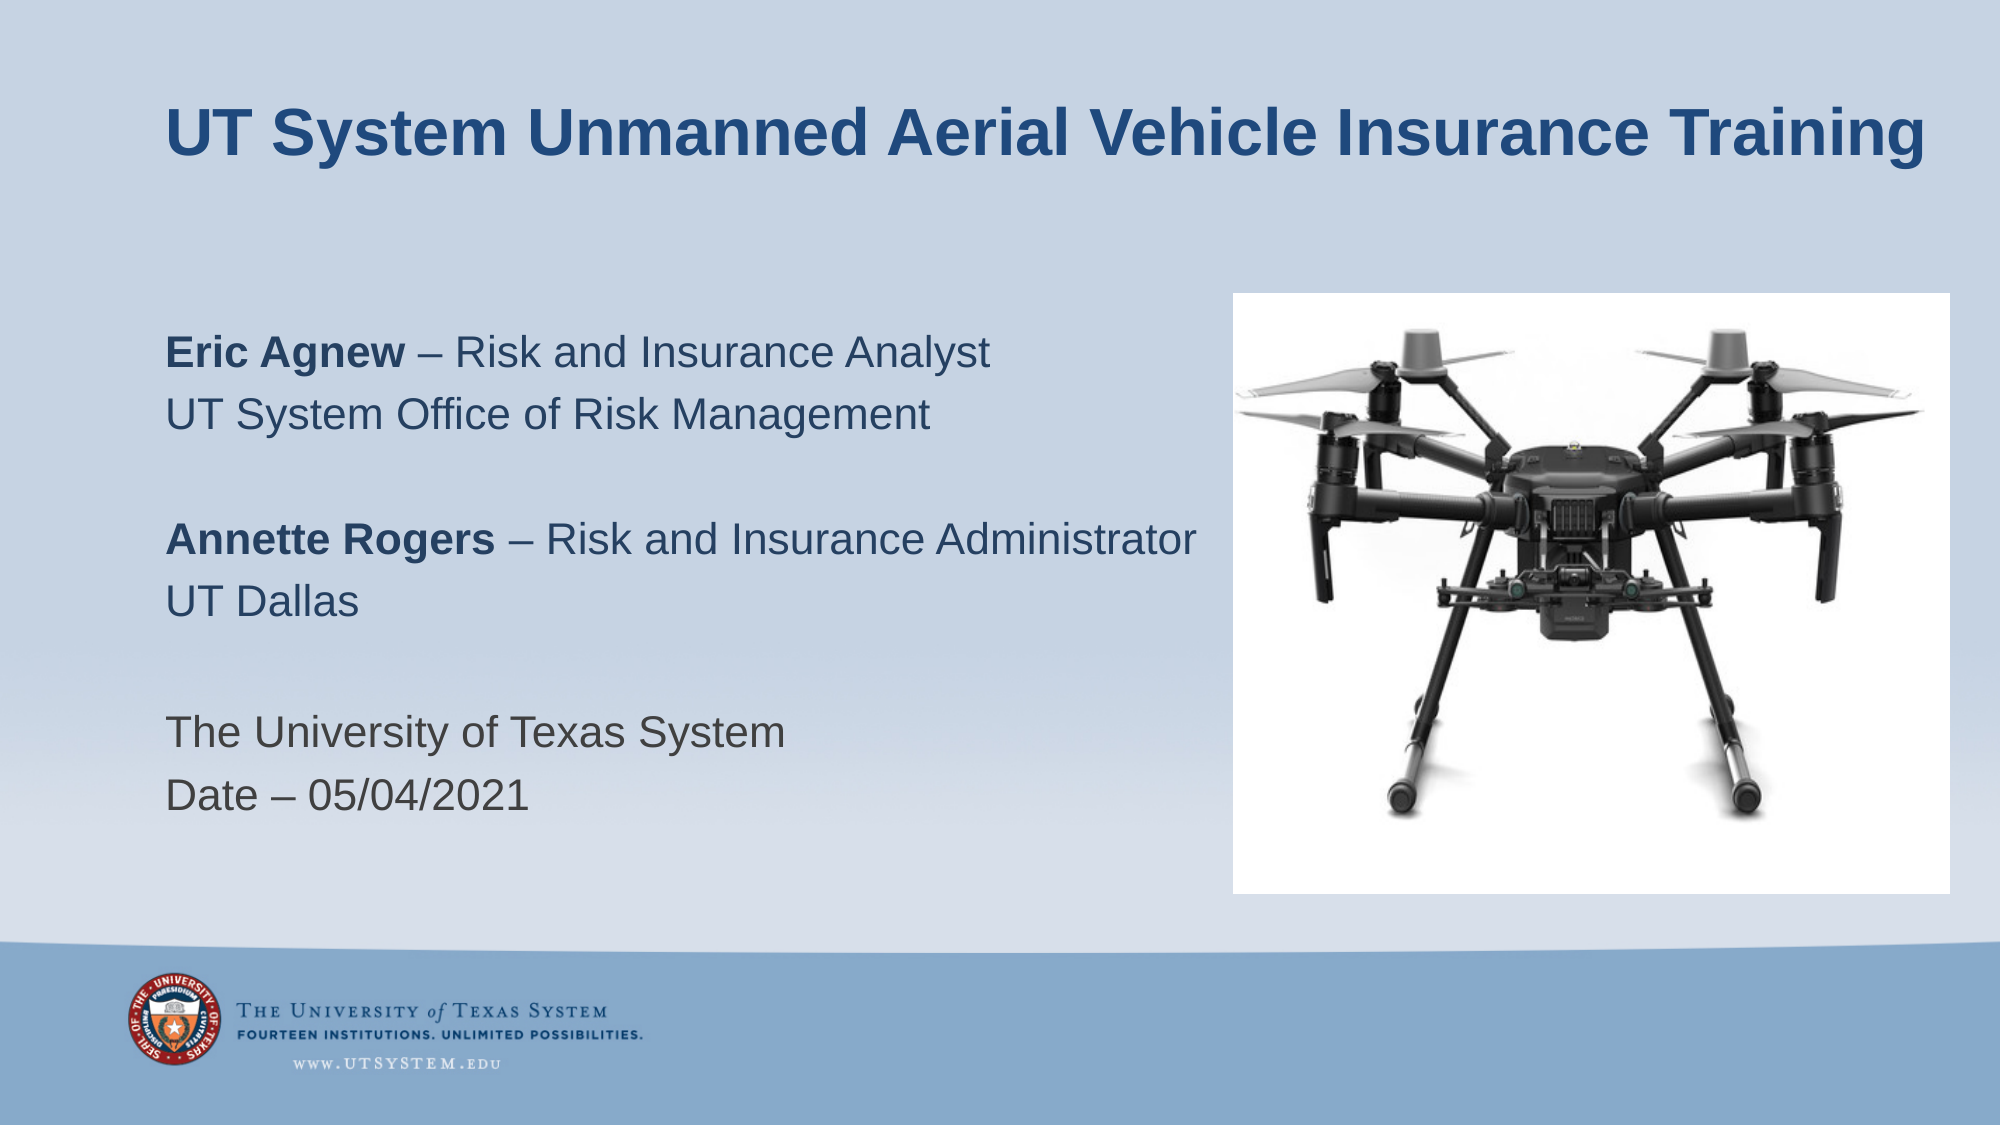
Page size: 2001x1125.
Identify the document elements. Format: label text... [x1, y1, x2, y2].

list Eric Agnew – Risk and Insurance Analyst UT System Office of Risk Management Annette Rogers – Risk and Insurance Administrator UT Dallas [150, 129, 1850, 480]
picture [0, 0, 2000, 1125]
title UT System Unmanned Aerial Vehicle Insurance Training [150, 79, 1950, 293]
subtitle The University of Texas System Date – 05/04/2021 [150, 695, 1850, 913]
